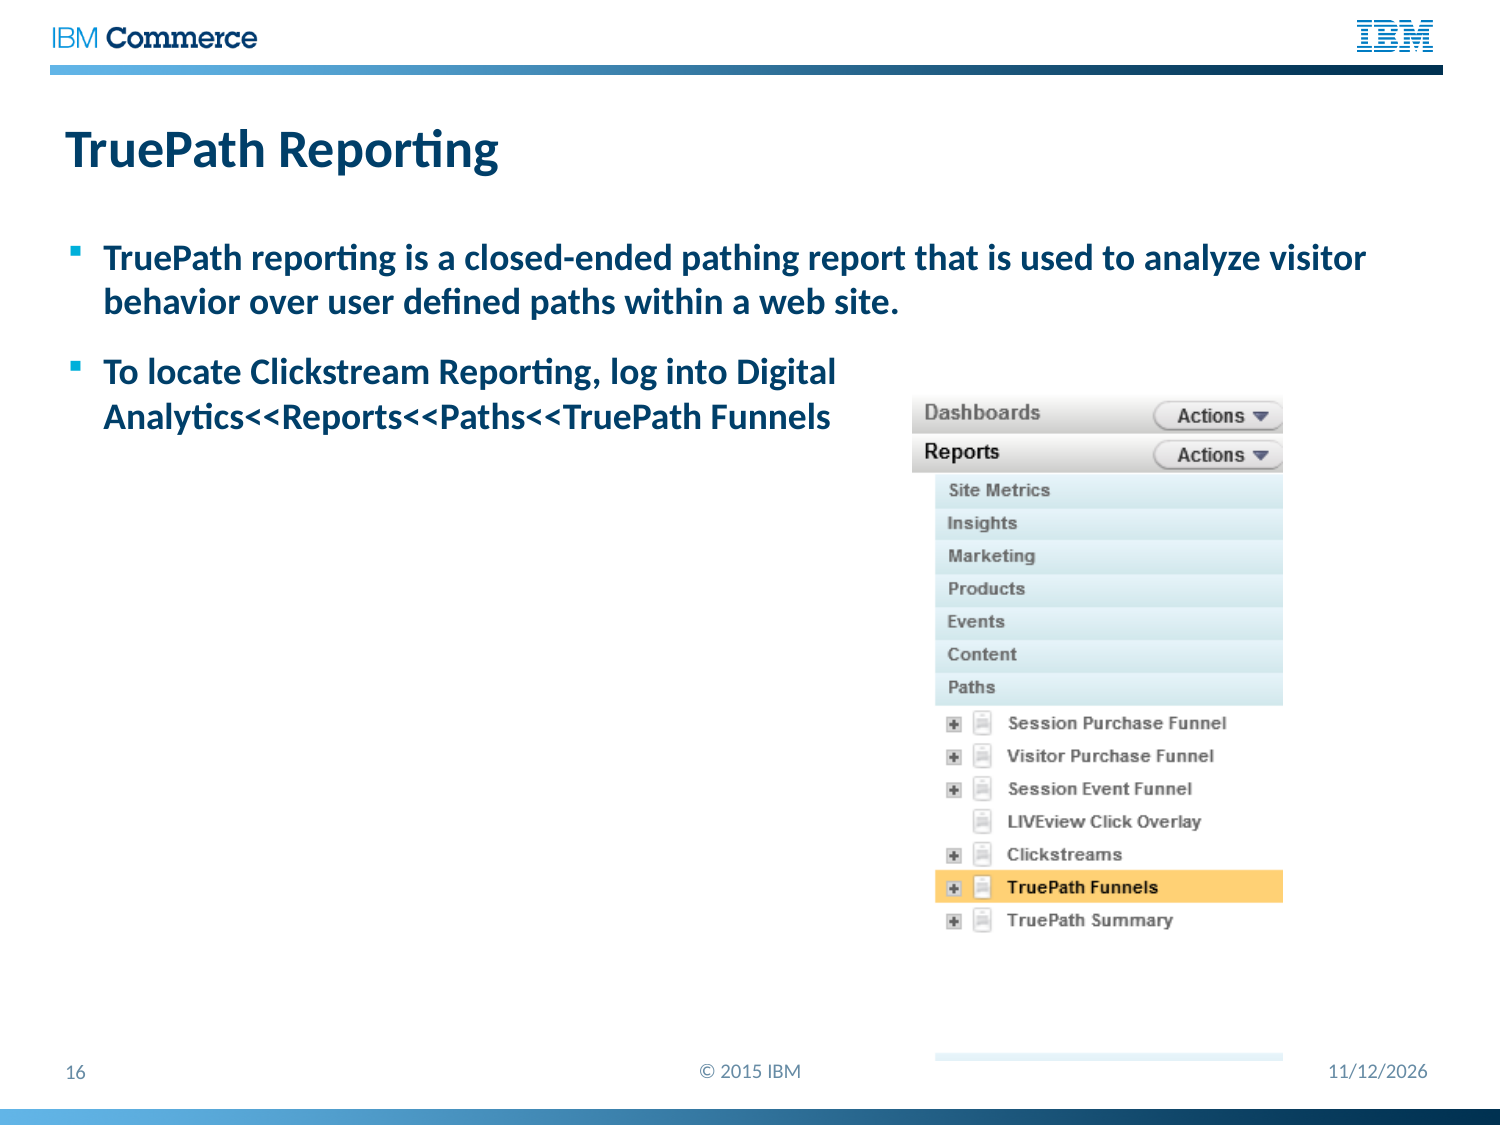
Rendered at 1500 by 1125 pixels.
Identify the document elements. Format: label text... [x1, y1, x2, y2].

list TruePath reporting is a closed-ended pathing report that is used to analyze visitor behavior over user defined paths within a web site. To locate Clickstream Reporting, log into Digital Analytics<<Reports<<Paths<<TruePath Funnels [50, 224, 1441, 1000]
picture [50, 65, 1443, 75]
slide_number 16 [50, 1047, 200, 1089]
picture [45, 20, 263, 56]
picture [911, 386, 1284, 1062]
picture [1357, 20, 1433, 52]
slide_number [1242, 1045, 1443, 1095]
picture [0, 1109, 1500, 1125]
footer © 2015 IBM [450, 1045, 1050, 1095]
title TruePath Reporting [50, 75, 1443, 210]
